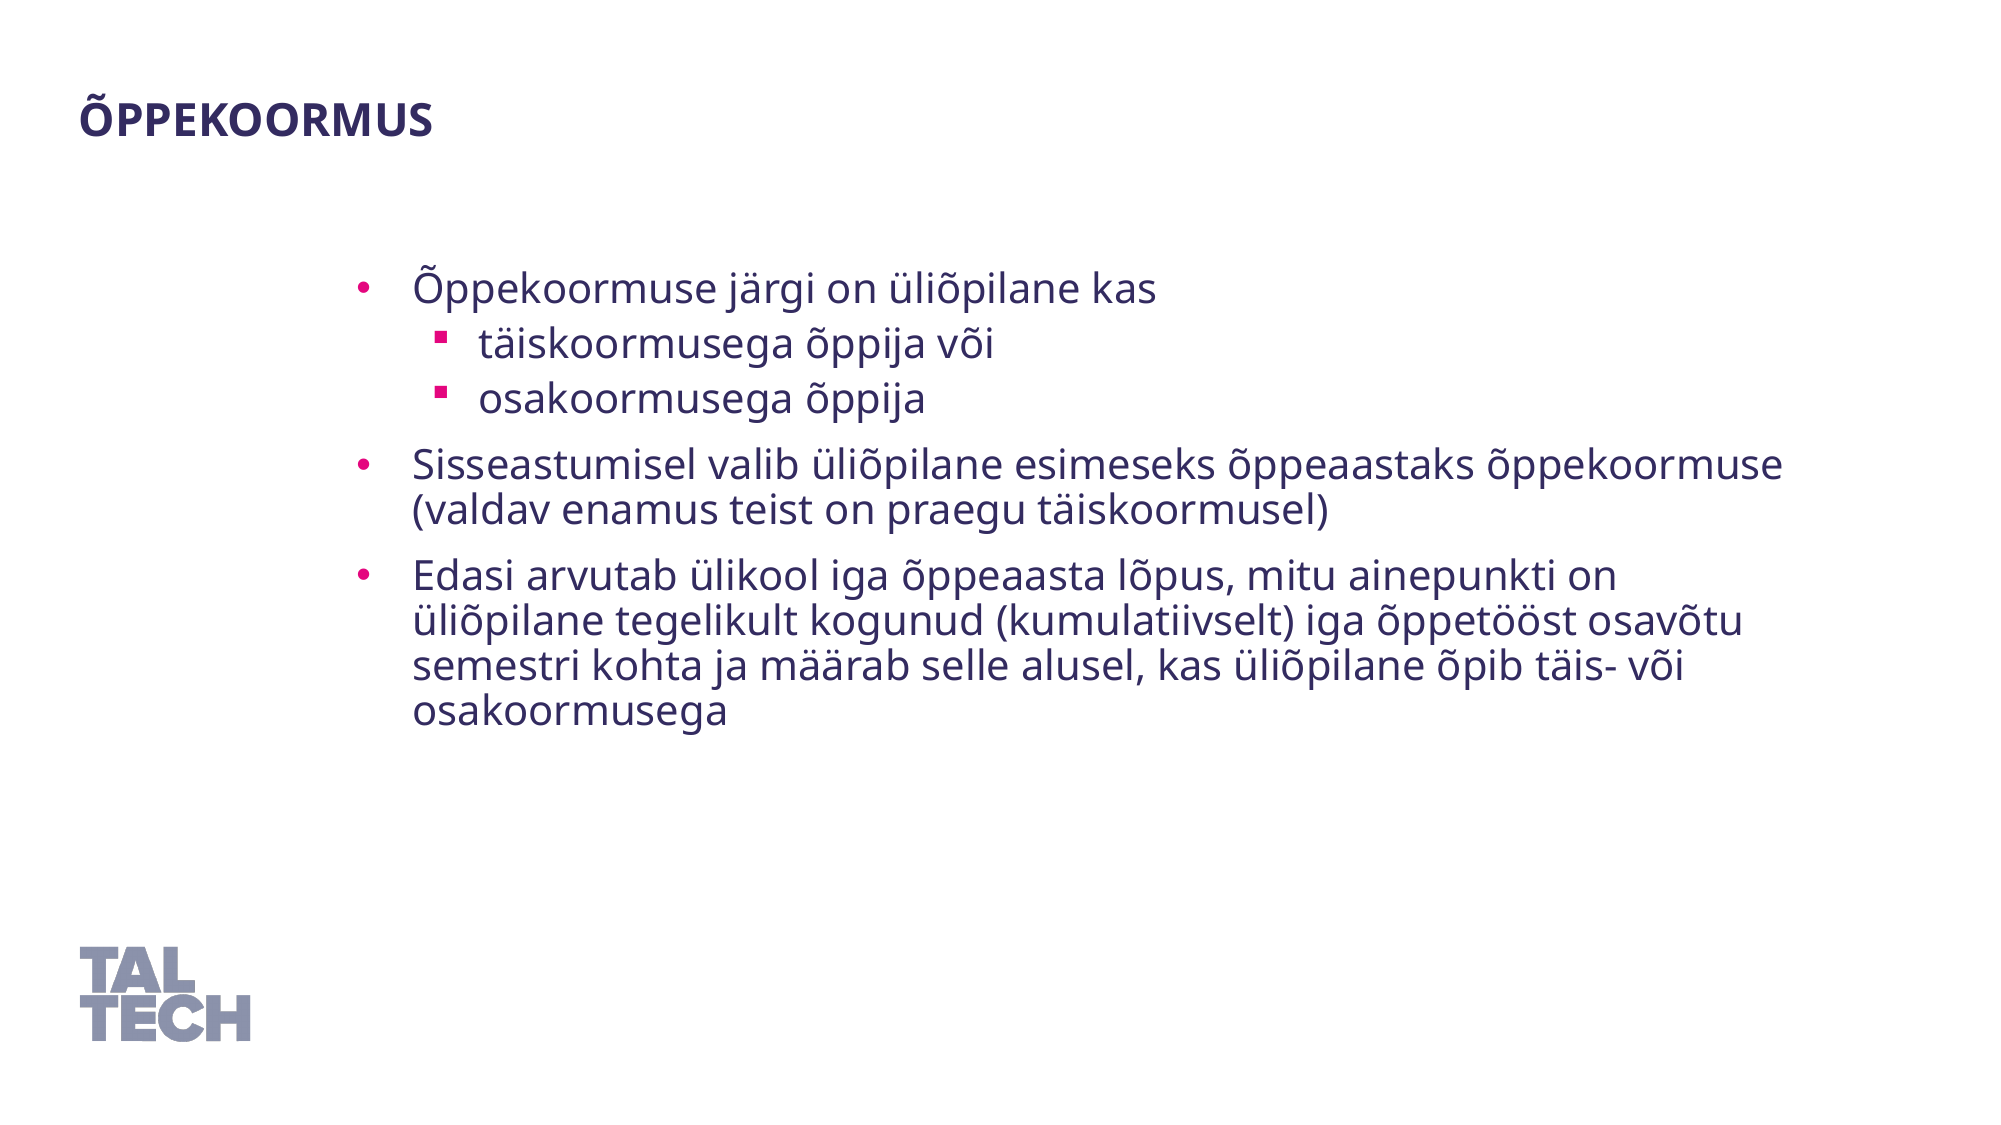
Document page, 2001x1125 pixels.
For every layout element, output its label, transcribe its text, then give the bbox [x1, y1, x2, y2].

picture [75, 940, 254, 1047]
list Õppekoormuse järgi on üliõpilane kas täiskoormusega õppija või osakoormusega õppija Sisseastumisel valib üliõpilane esimeseks õppeaastaks õppekoormuse (valdav enamus teist on praegu täiskoormusel) Edasi arvutab ülikool iga õppeaasta lõpus, mitu ainepunkti on üliõpilane tegelikult kogunud (kumulatiivselt) iga õppetööst osavõtu semestri kohta ja määrab selle alusel, kas üliõpilane õpib täis- või osakoormusega [356, 267, 1801, 947]
list Õppekoormus [78, 90, 1801, 224]
